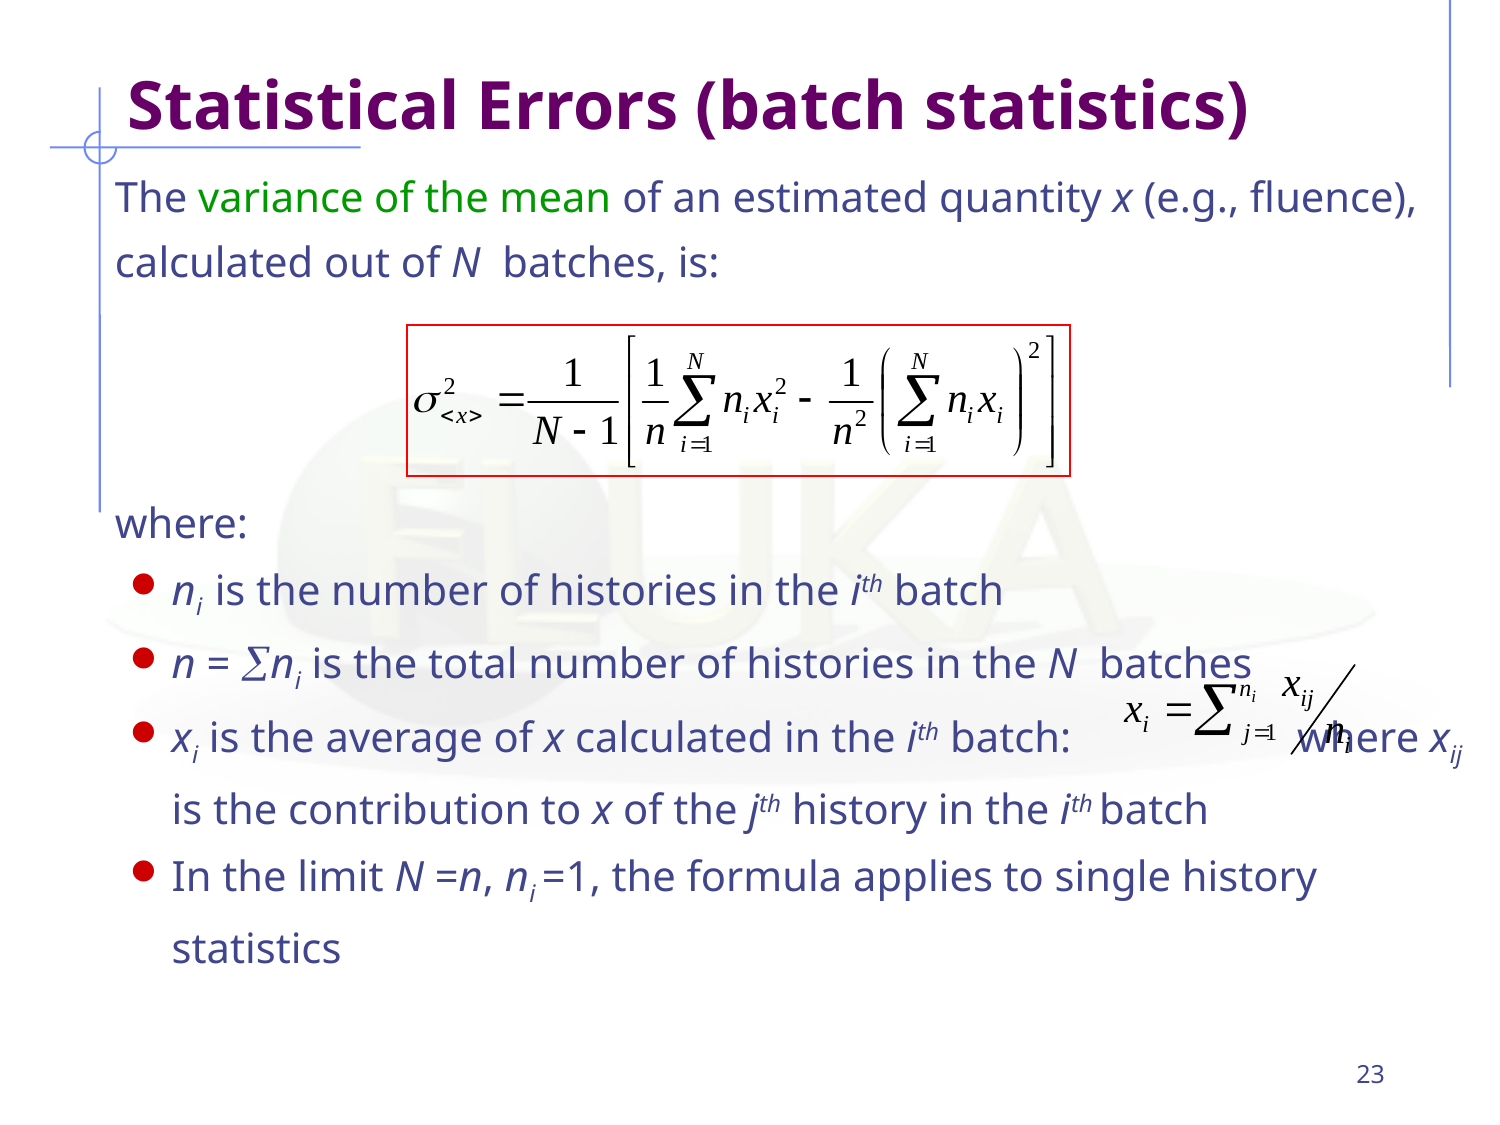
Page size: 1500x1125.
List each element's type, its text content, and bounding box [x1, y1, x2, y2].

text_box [99, 148, 1500, 946]
slide_number 23 [1137, 1049, 1401, 1101]
title Statistical Errors (batch statistics) [112, 49, 1388, 147]
